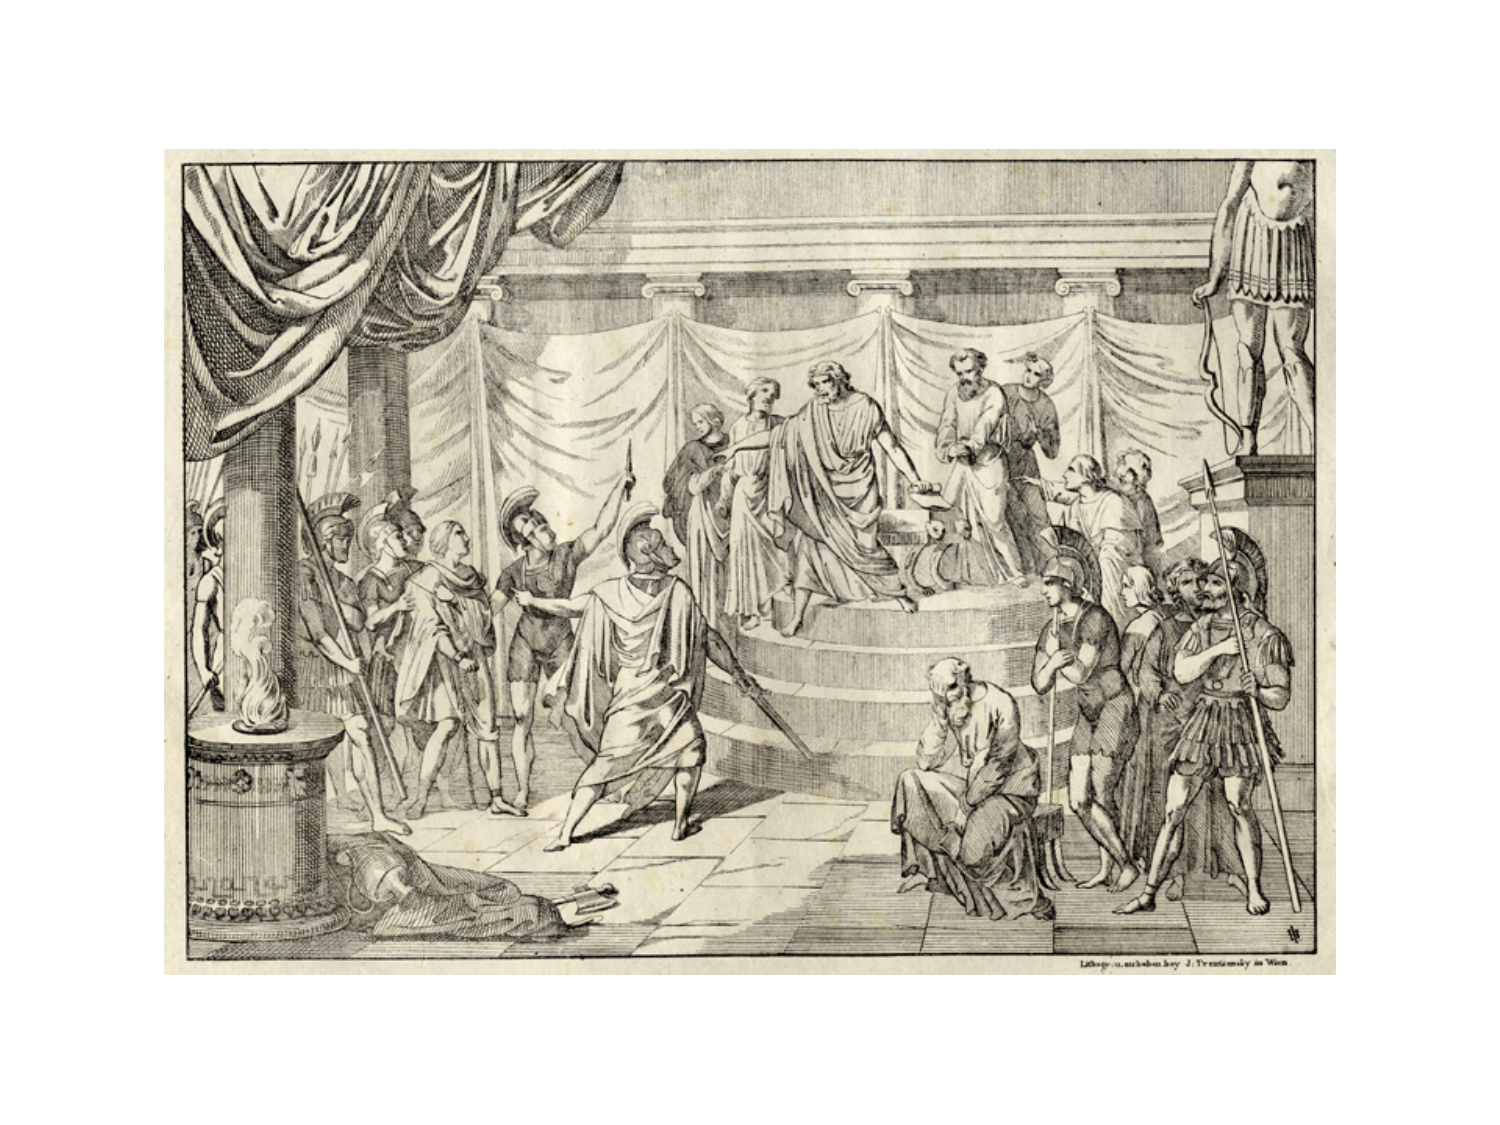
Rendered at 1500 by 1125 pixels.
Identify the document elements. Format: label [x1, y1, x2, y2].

picture [163, 149, 1337, 976]
